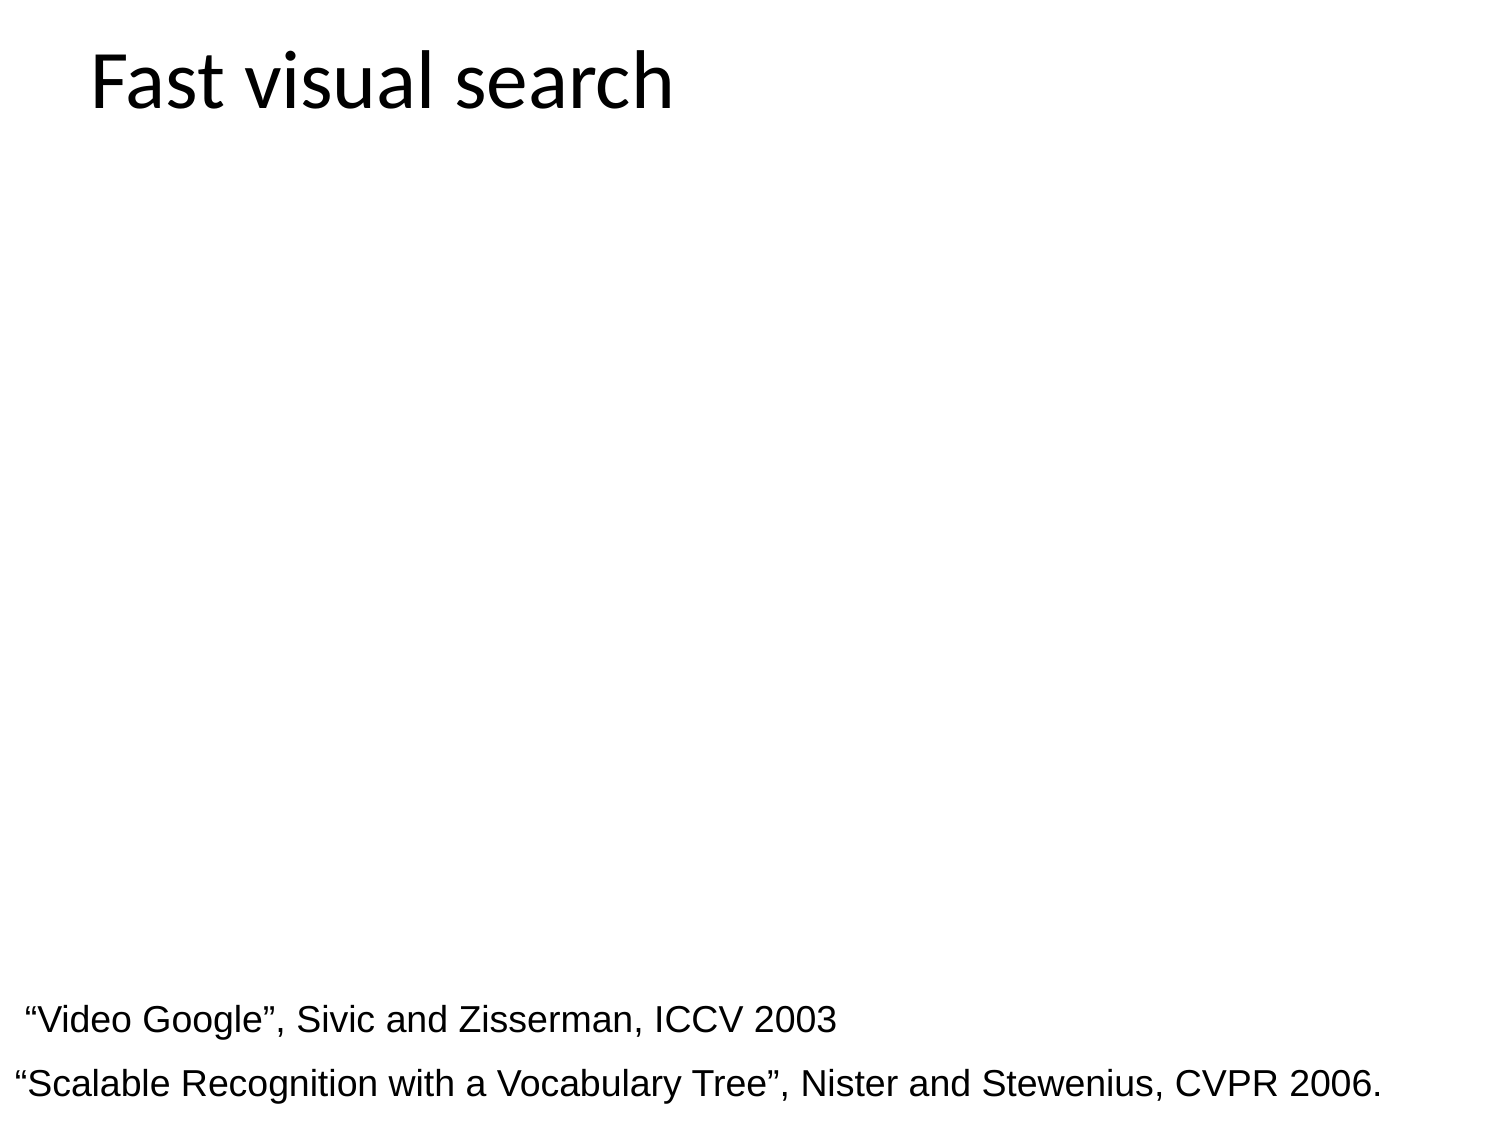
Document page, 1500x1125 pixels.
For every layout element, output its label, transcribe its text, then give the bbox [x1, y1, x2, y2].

title Fast visual search [74, 0, 1426, 151]
text_box “Scalable Recognition with a Vocabulary Tree”, Nister and Stewenius, CVPR 2006. [0, 1051, 1415, 1112]
text_box “Video Google”, Sivic and Zisserman, ICCV 2003 [10, 987, 853, 1048]
